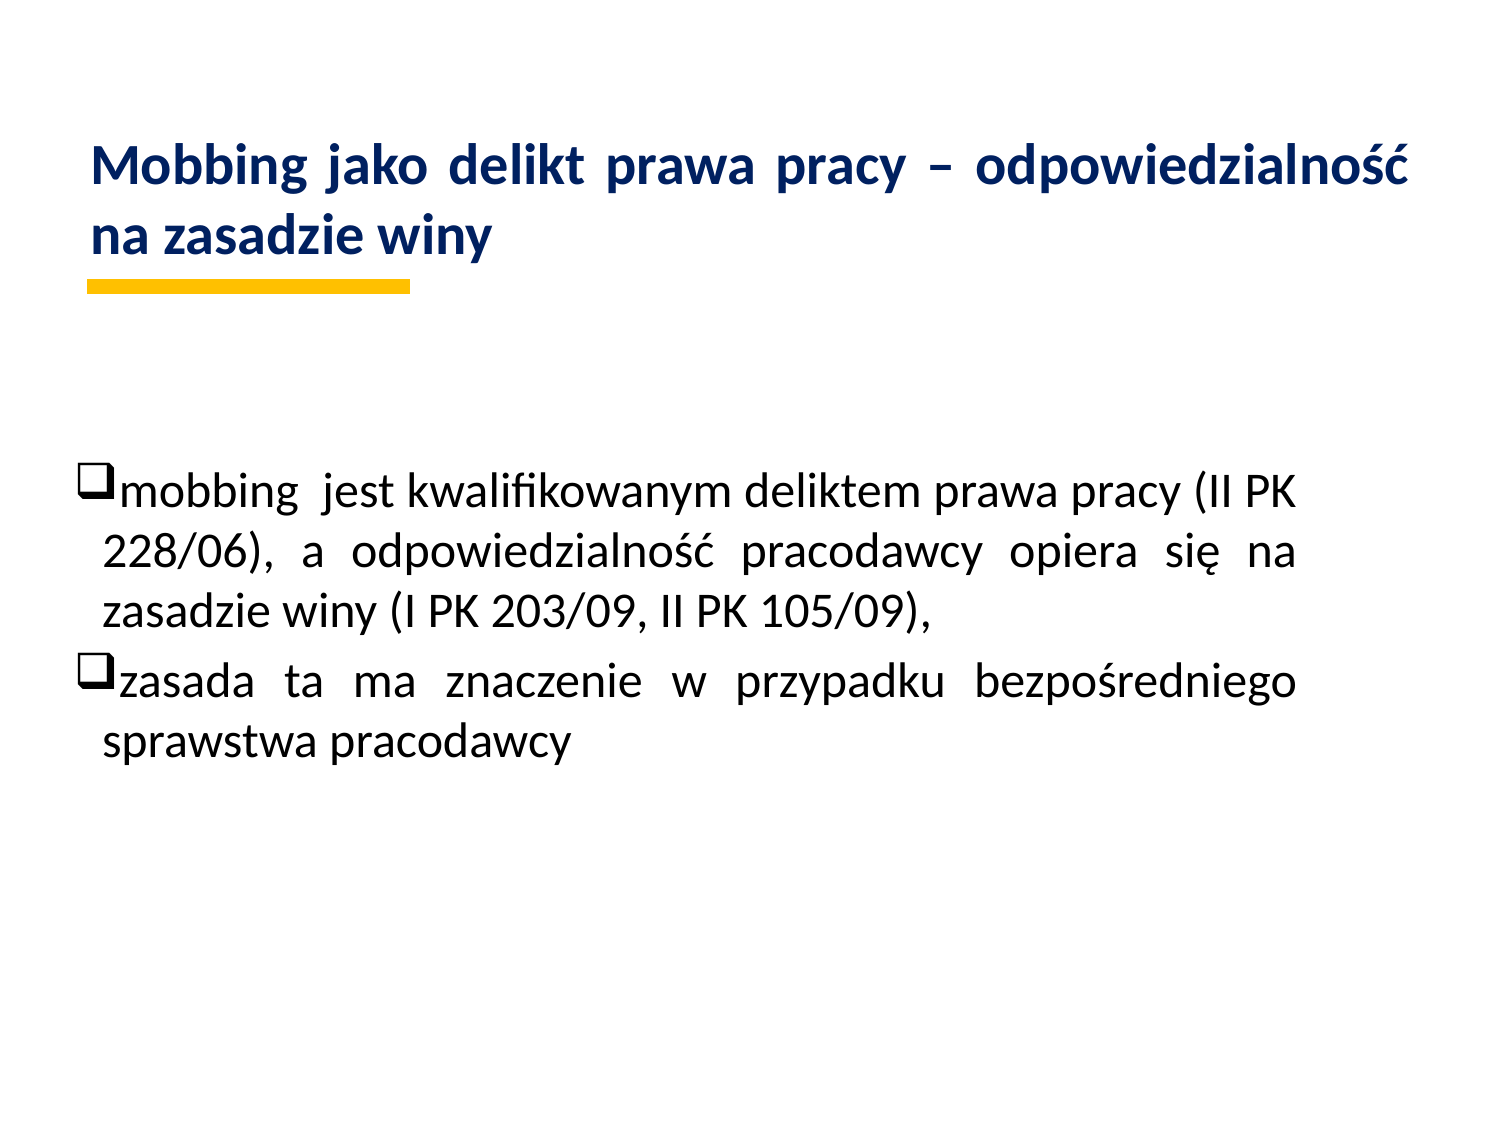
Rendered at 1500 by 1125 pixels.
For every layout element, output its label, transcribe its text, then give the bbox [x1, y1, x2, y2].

list mobbing jest kwalifikowanym deliktem prawa pracy (II PK 228/06), a odpowiedzialność pracodawcy opiera się na zasadzie winy (I PK 203/09, II PK 105/09), zasada ta ma znaczenie w przypadku bezpośredniego sprawstwa pracodawcy [59, 399, 1313, 938]
title Mobbing jako delikt prawa pracy – odpowiedzialność na zasadzie winy [75, 101, 1425, 291]
